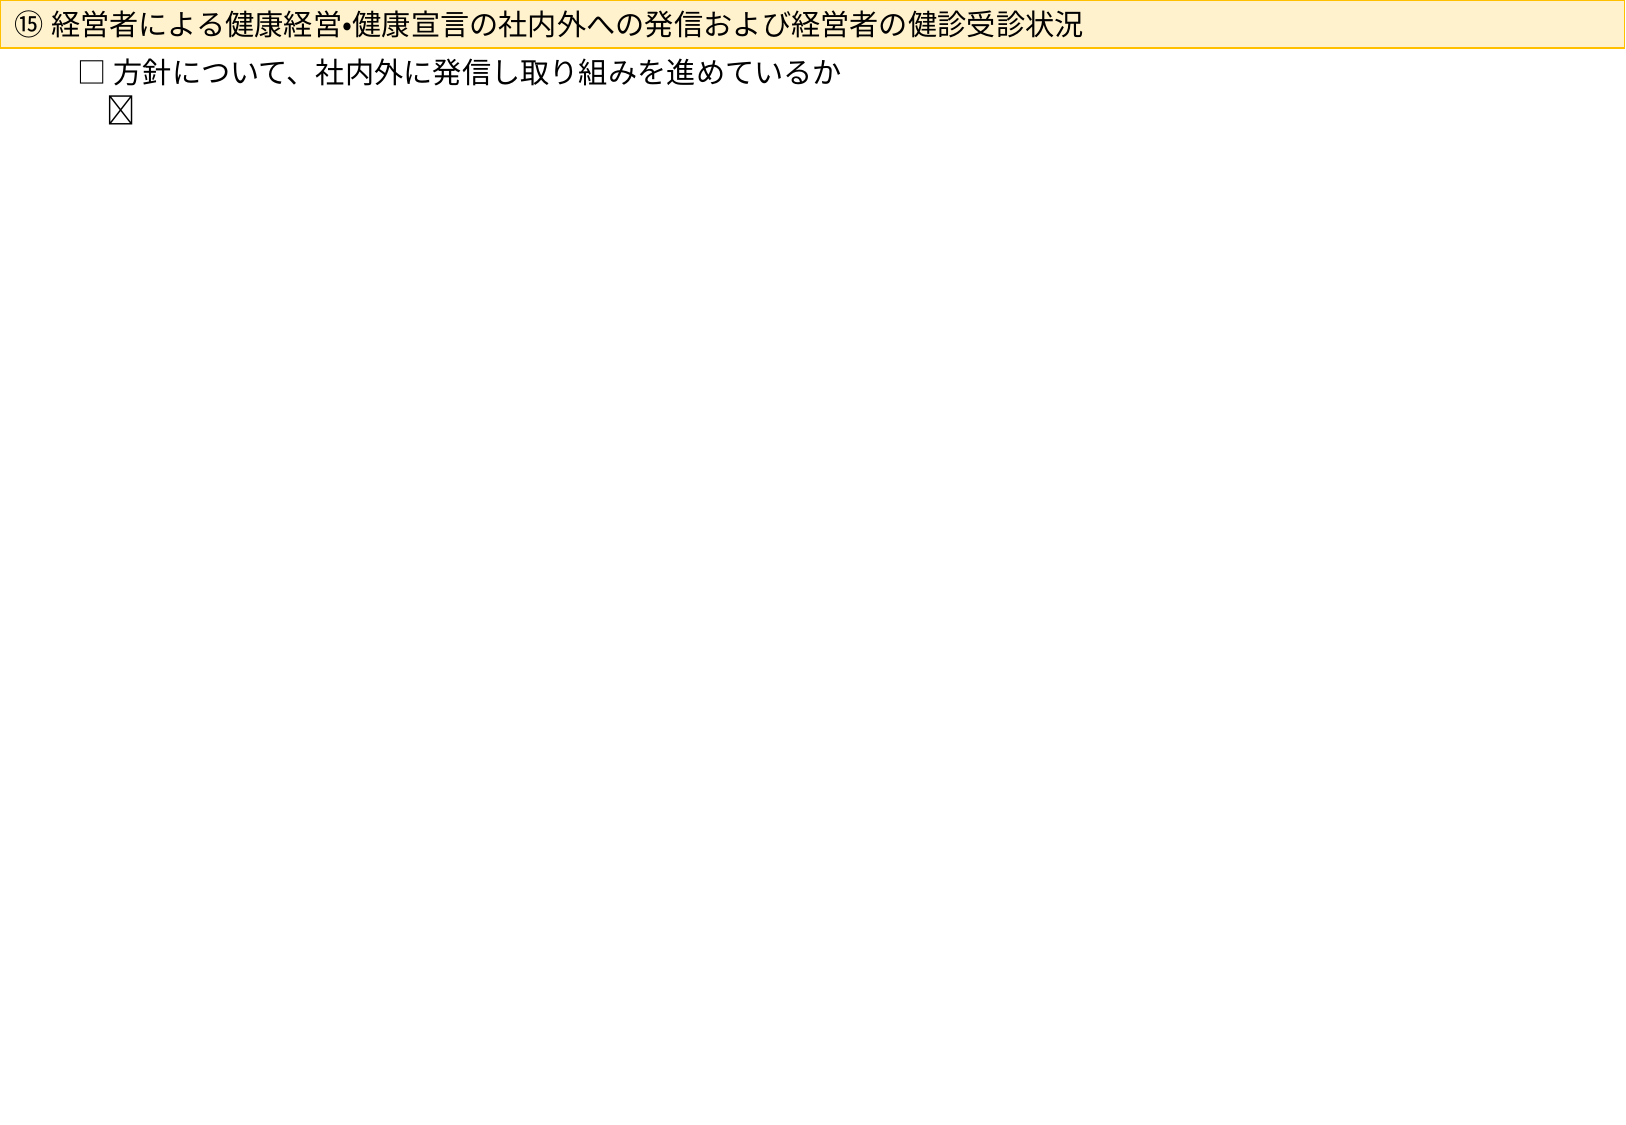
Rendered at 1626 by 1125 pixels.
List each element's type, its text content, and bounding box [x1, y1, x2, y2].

text_box □方針について、社内外に発信し取り組みを進めているか [62, 46, 1625, 97]
text_box ⑮経営者による健康経営・健康宣言の社内外への発信および経営者の健診受診状況 [0, 0, 1625, 49]
text_box  [62, 84, 842, 135]
